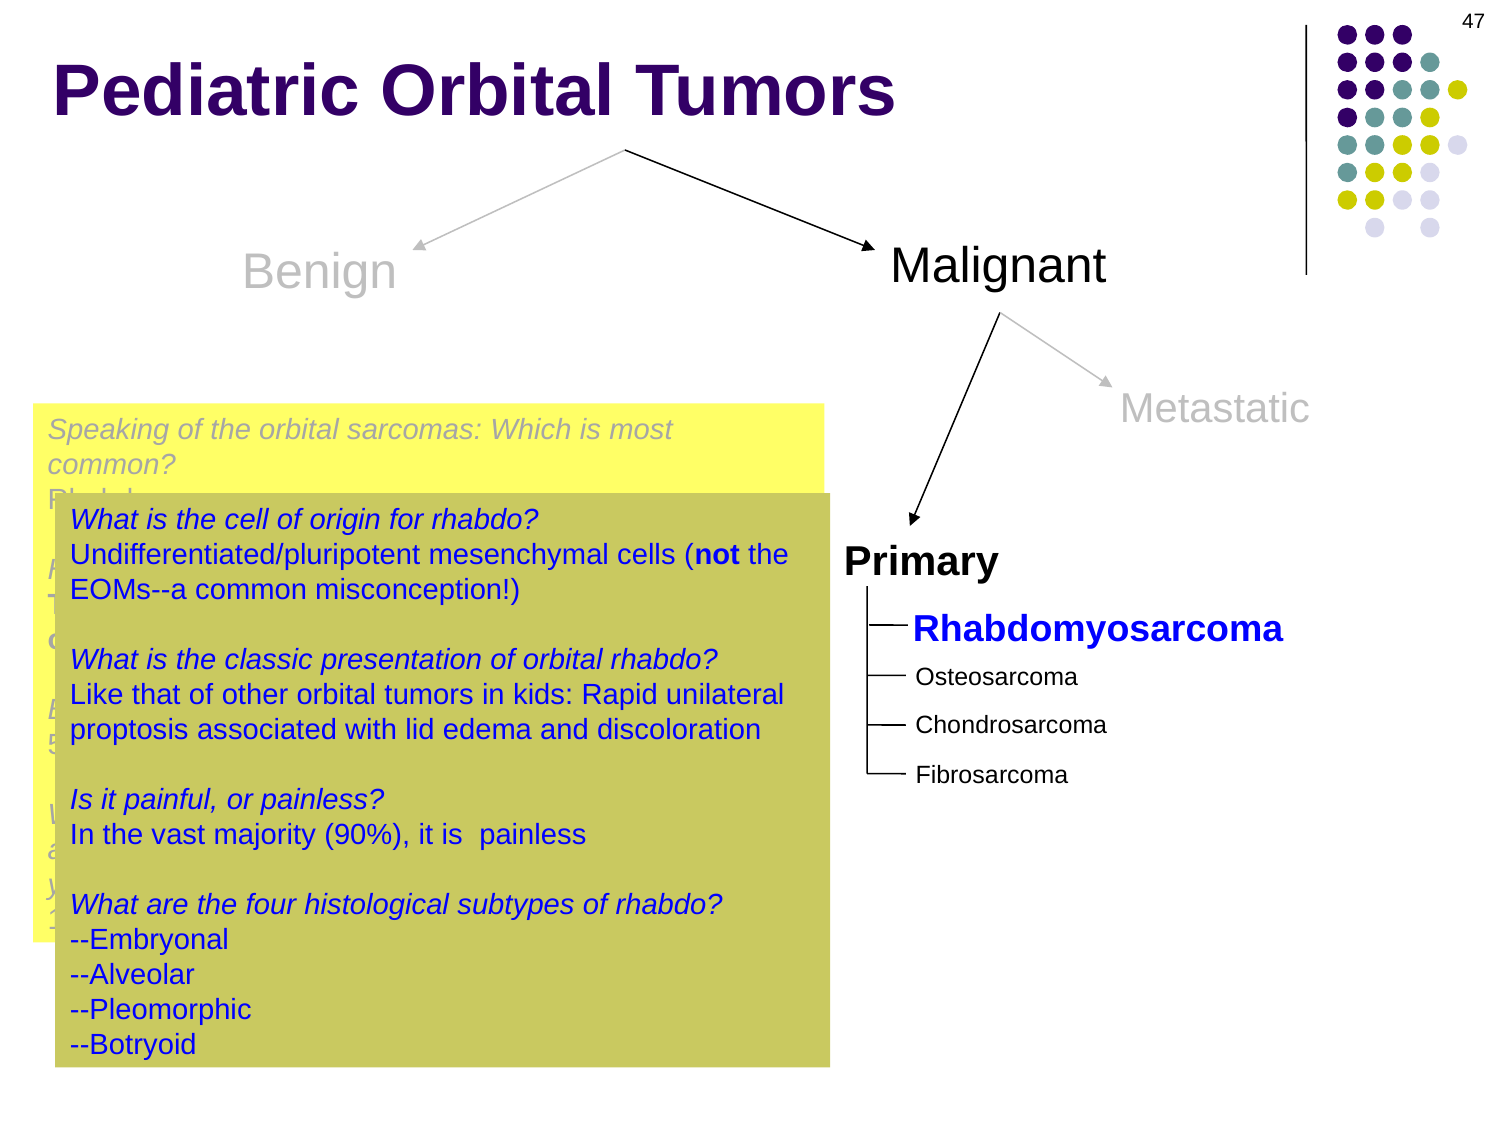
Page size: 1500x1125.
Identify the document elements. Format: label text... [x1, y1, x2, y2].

text_box Osteosarcoma [900, 653, 1094, 698]
text_box [908, 313, 1000, 527]
text_box Primary [831, 526, 1015, 591]
text_box Malignant [875, 224, 1122, 300]
text_box Chondrosarcoma [900, 700, 1123, 746]
text_box Benign [226, 231, 412, 307]
text_box [999, 312, 1113, 388]
text_box [412, 150, 624, 251]
text_box Speaking of the orbital sarcomas: Which is most common? Rhabdomyosarcoma How much more common is it? The incidence of rhabdo exceeds that of all the other orbital sarcomas combined! Between what ages do most cases of rhabdo declare? 5 and 7 years We think of rhabdo as a neoplasm of childhood, and by and large it is. What percent of cases present at age 16 years or older? 10! Make sure to keep rhabdo in mind in non-children [33, 403, 825, 943]
text_box Fibrosarcoma [900, 750, 1084, 796]
text_box What is the cell of origin for rhabdo? Undifferentiated/pluripotent mesenchymal cells (not the EOMs--a common misconception!) What is the classic presentation of orbital rhabdo? Like that of other orbital tumors in kids: Rapid unilateral proptosis associated with lid edema and discoloration Is it painful, or painless? In the vast majority (90%), it is painless What are the four histological subtypes of rhabdo? --Embryonal --Alveolar --Pleomorphic --Botryoid [55, 493, 831, 1068]
slide_number 47 [1149, 0, 1500, 75]
text_box Metastatic [1105, 373, 1326, 439]
text_box [624, 149, 875, 252]
text_box Rhabdomyosarcoma [898, 596, 1299, 656]
title Pediatric Orbital Tumors [37, 20, 1350, 138]
